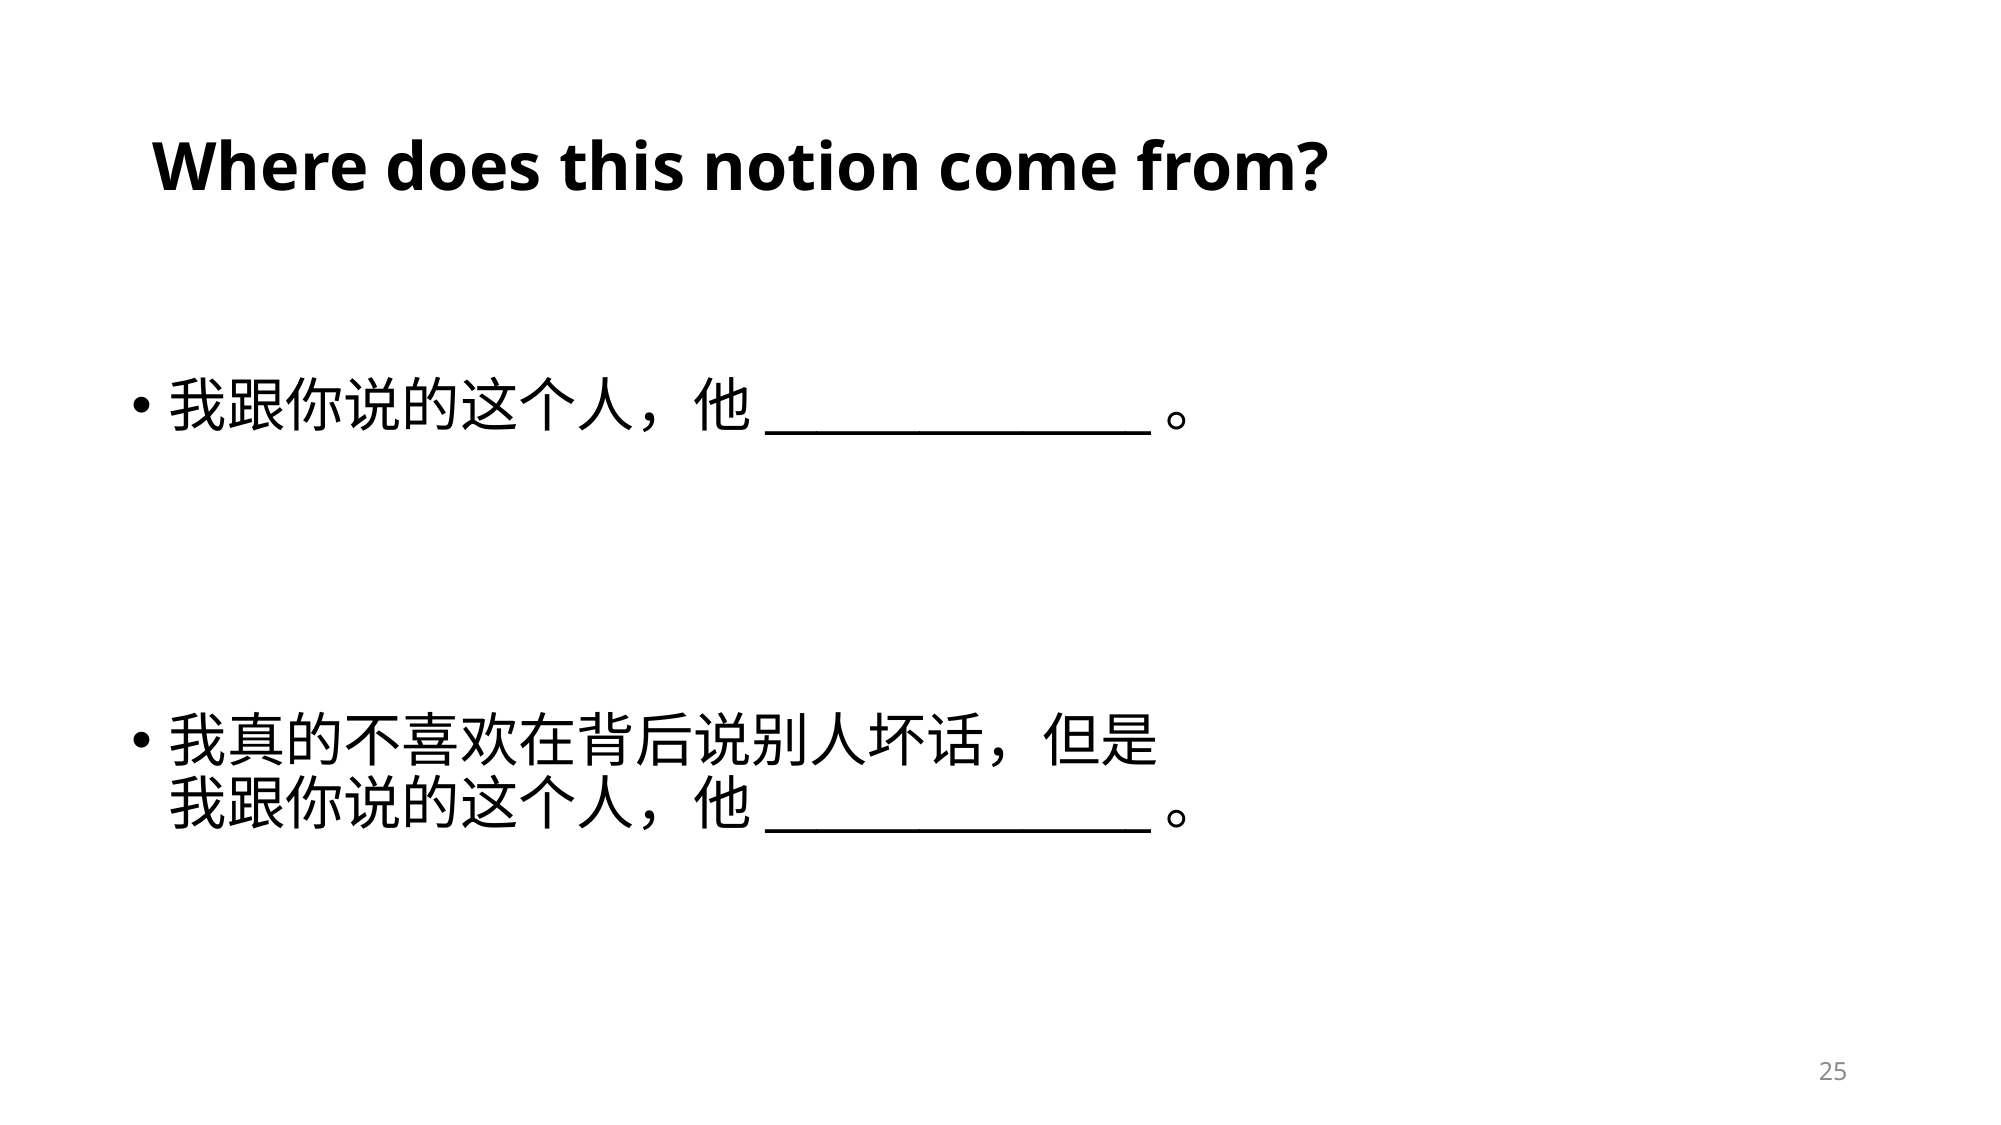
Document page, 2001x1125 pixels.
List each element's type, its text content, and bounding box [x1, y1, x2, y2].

slide_number 25 [1412, 1042, 1863, 1103]
list 我跟你说的这个人，他_______________。 我真的不喜欢在背后说别人坏话，但是 我跟你说的这个人，他_______________。 [116, 368, 1884, 988]
title Where does this notion come from? [137, 59, 1863, 278]
